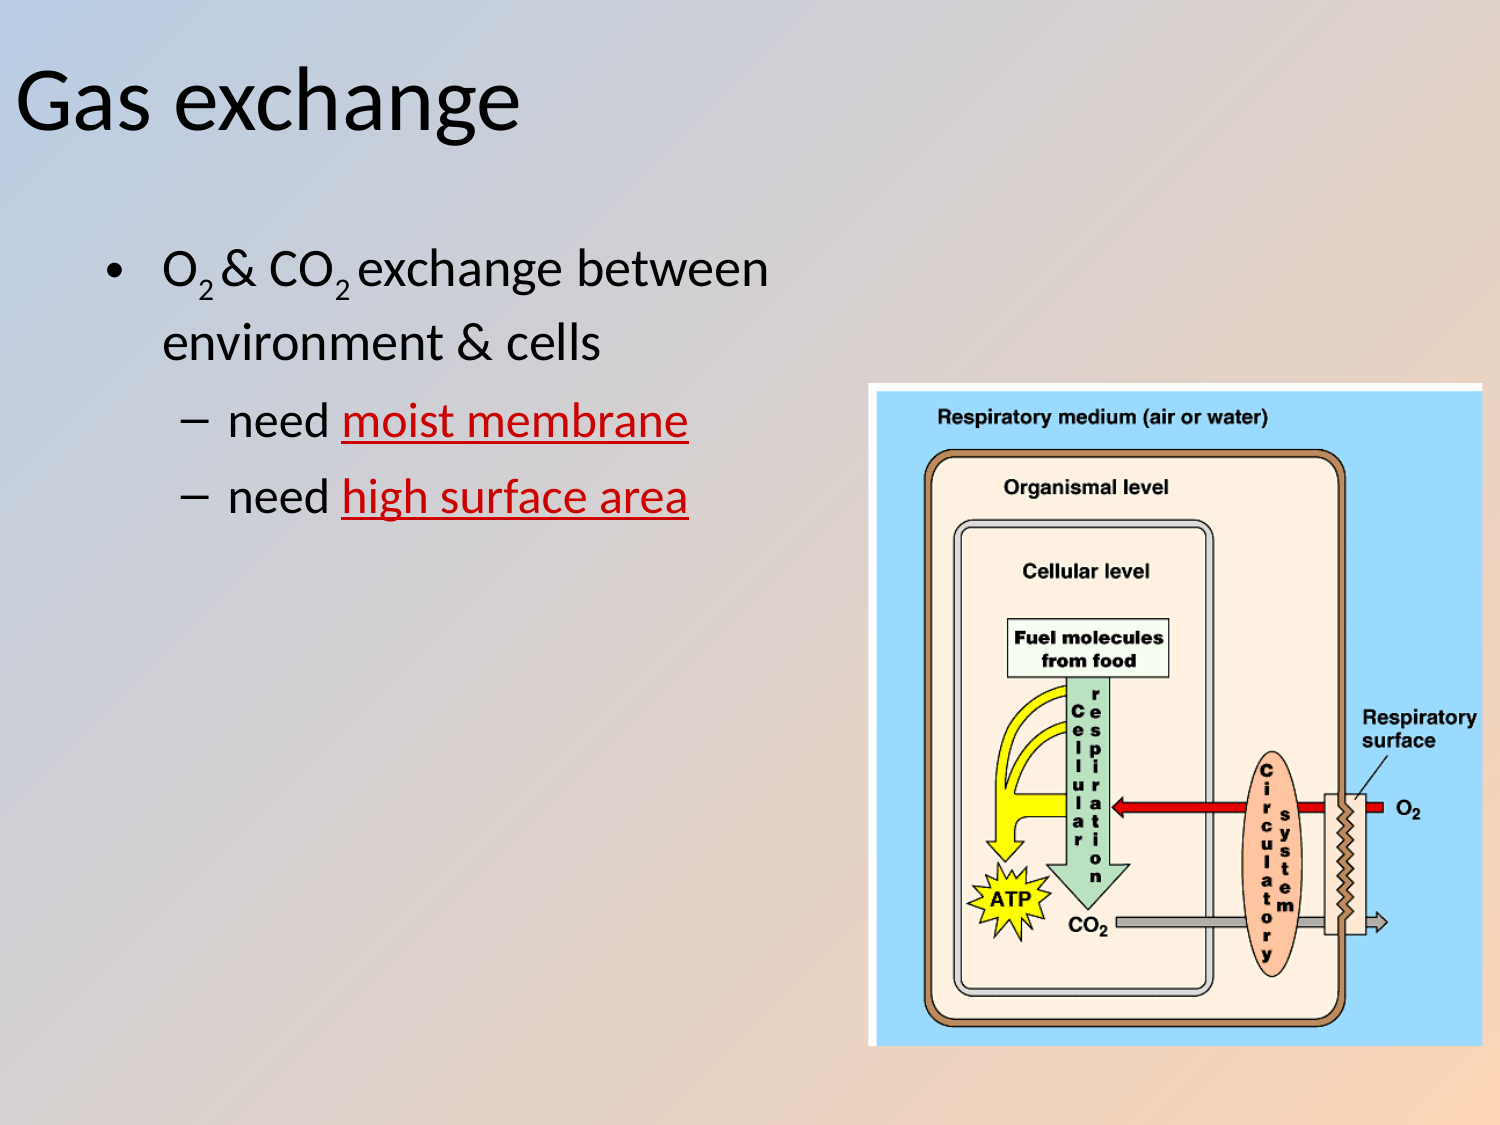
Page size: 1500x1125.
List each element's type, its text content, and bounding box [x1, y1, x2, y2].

title Gas exchange [0, 0, 1351, 188]
list O2 & CO2 exchange between environment & cells need moist membrane need high surface area [90, 224, 1466, 626]
picture [868, 382, 1483, 1046]
